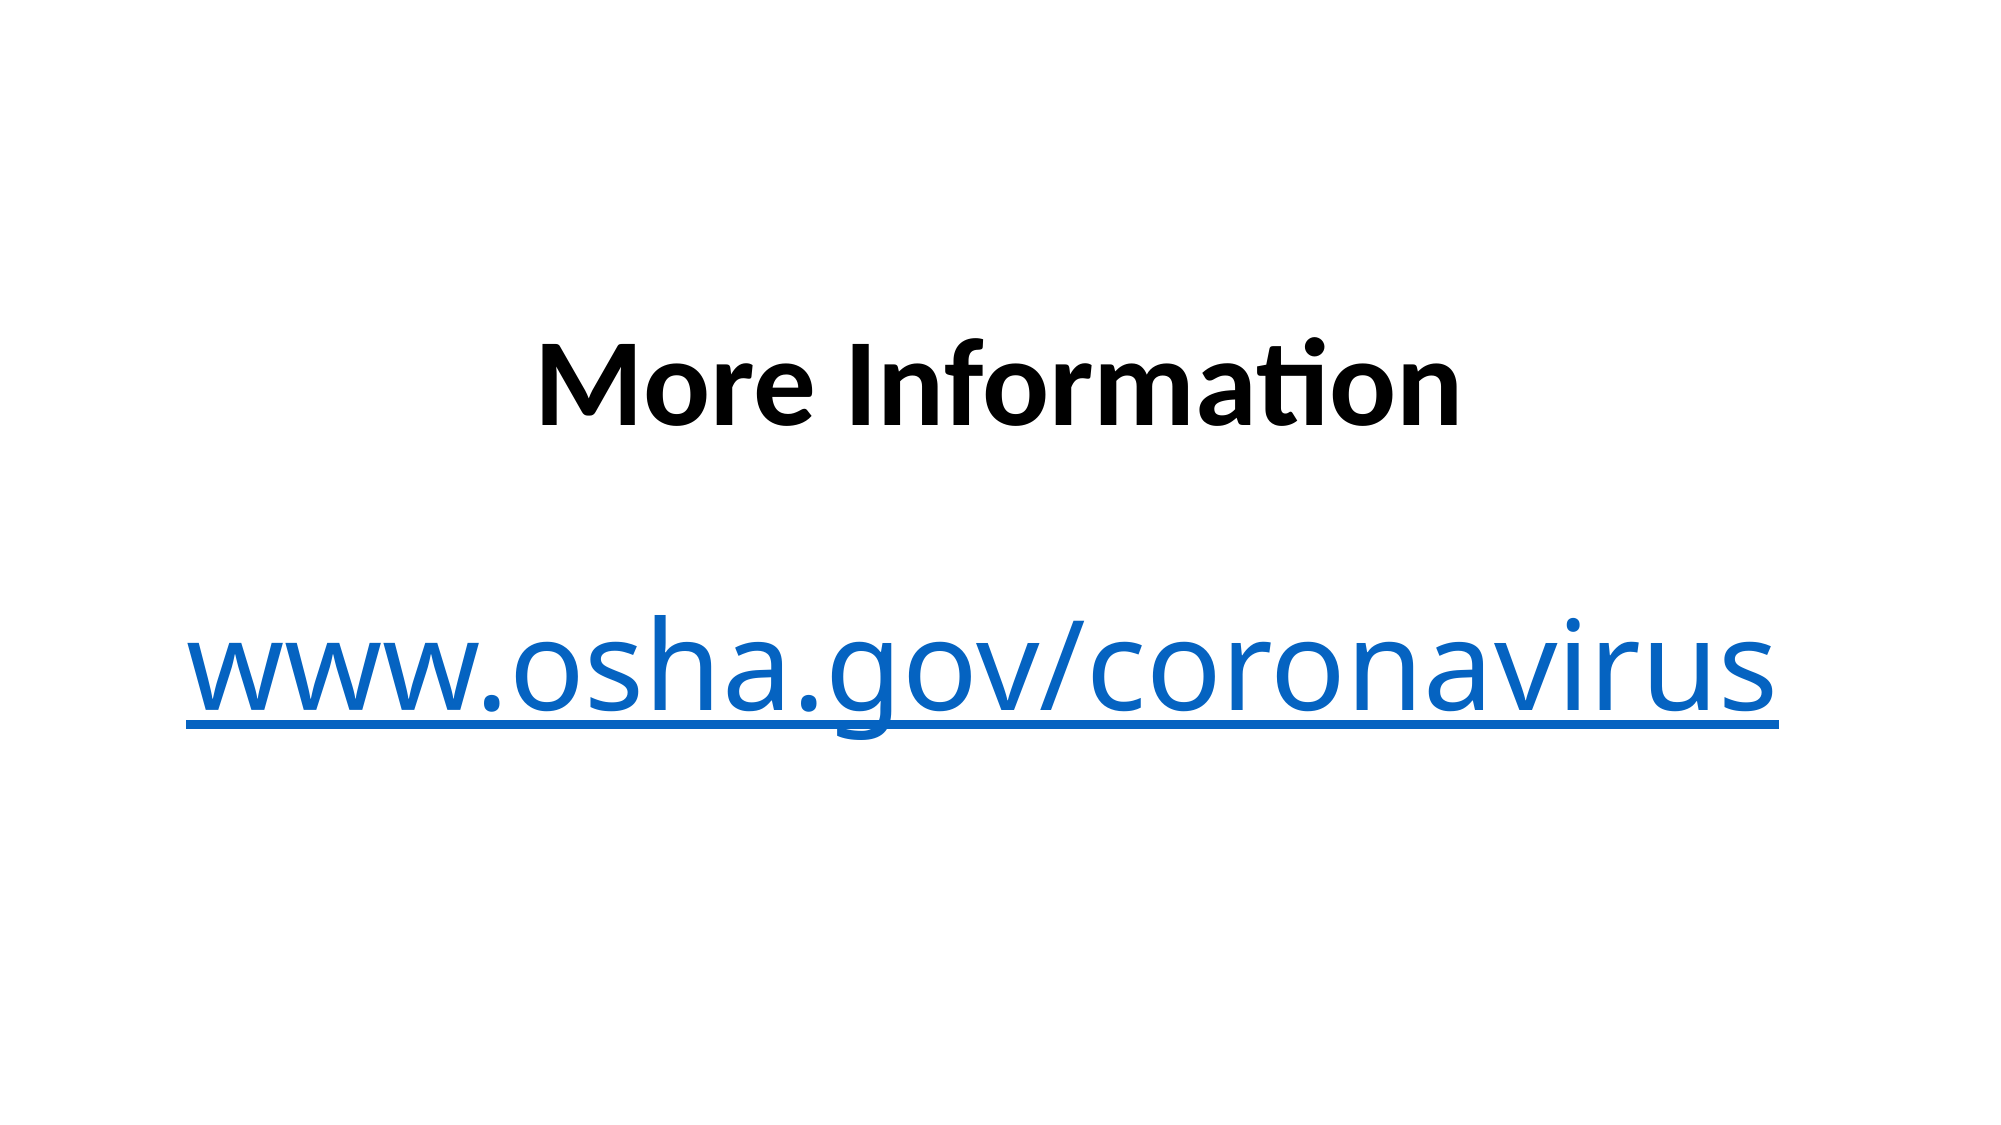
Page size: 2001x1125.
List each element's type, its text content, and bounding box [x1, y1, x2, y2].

title More Information www.osha.gov/coronavirus [136, 280, 1862, 749]
